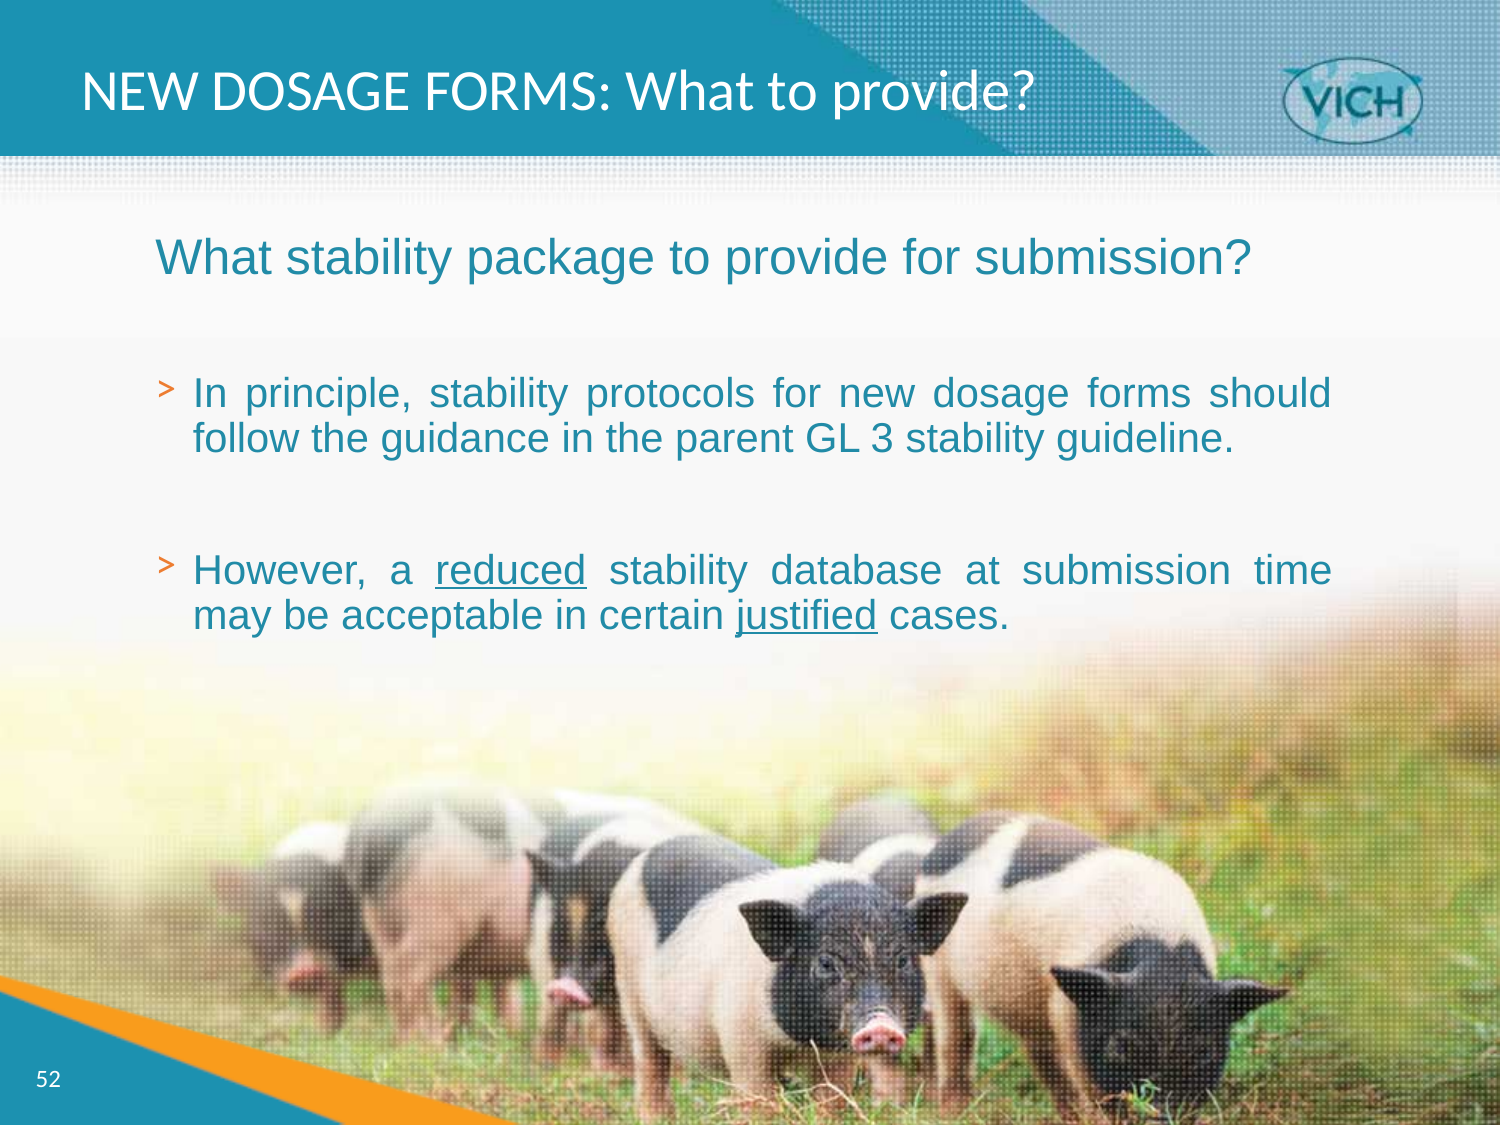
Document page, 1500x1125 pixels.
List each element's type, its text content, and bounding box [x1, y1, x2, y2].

picture [0, 0, 1500, 1125]
list NEW DOSAGE FORMS: What to provide? [66, 53, 1215, 144]
list What stability package to provide for submission? In principle, stability protocols for new dosage forms should follow the guidance in the parent GL 3 stability guideline. However, a reduced stability database at submission time may be acceptable in certain justified cases. [140, 223, 1348, 949]
